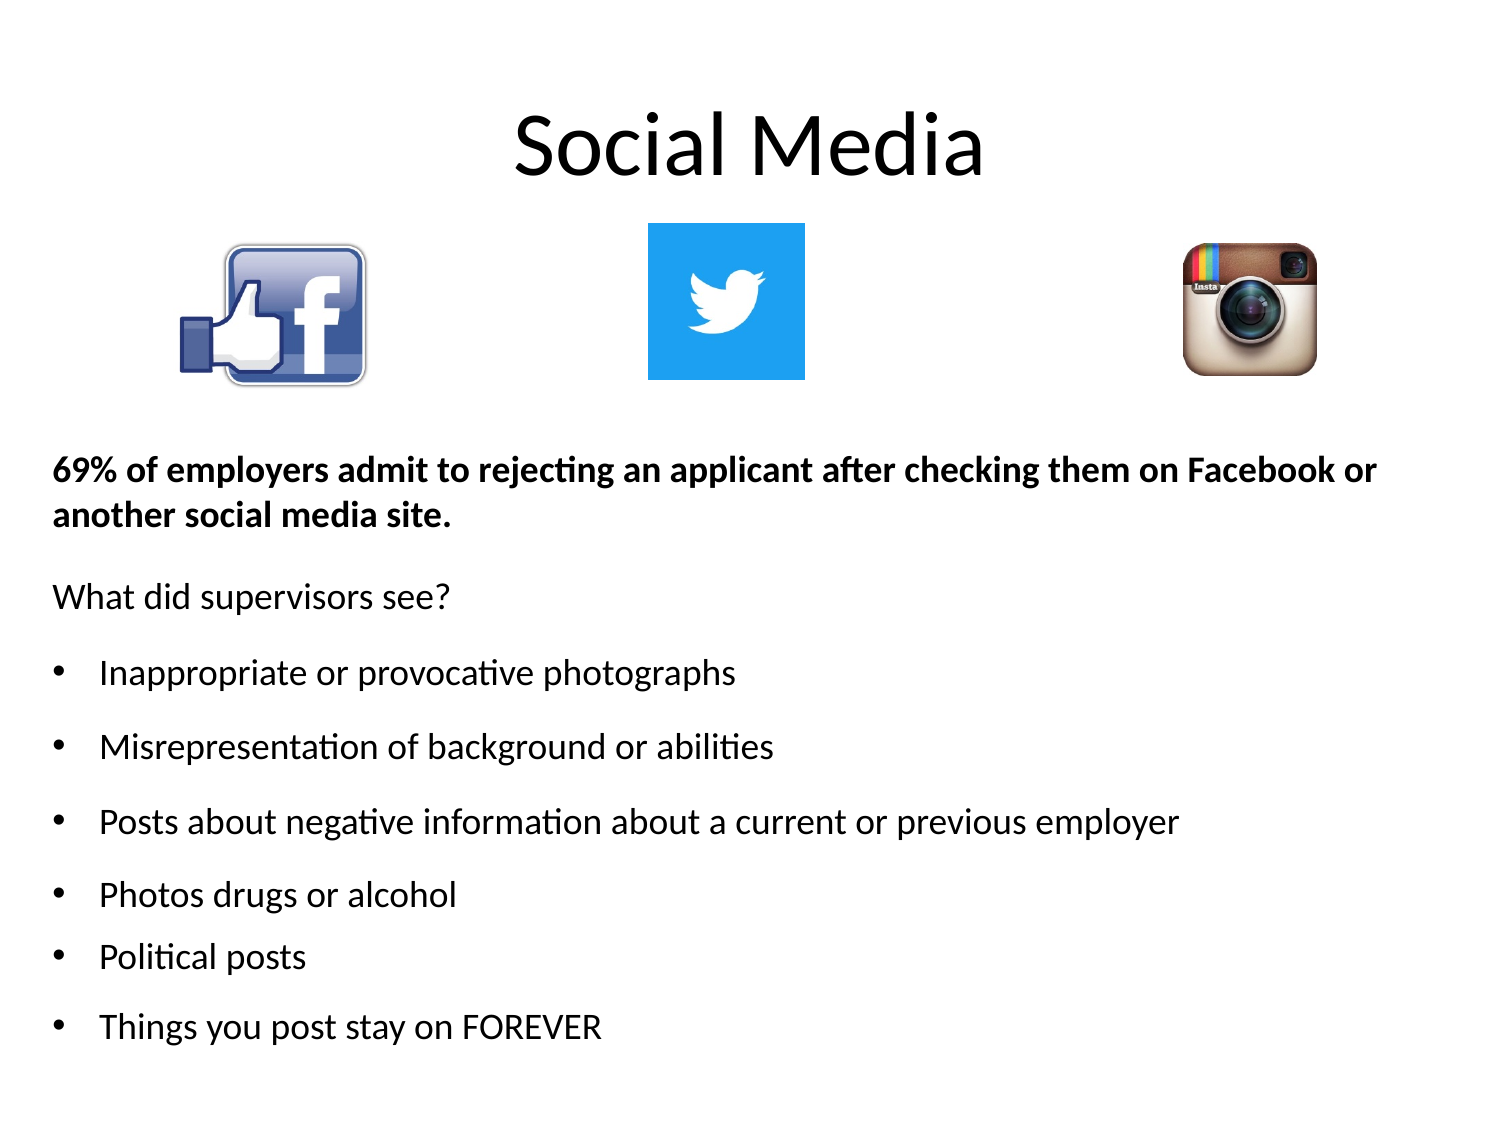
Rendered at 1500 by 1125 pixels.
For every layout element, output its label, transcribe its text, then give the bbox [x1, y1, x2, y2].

picture [172, 241, 370, 390]
text_box What did supervisors see? [37, 564, 1200, 625]
text_box Inappropriate or provocative photographs [37, 640, 1375, 701]
picture [648, 223, 805, 380]
text_box Posts about negative information about a current or previous employer [37, 789, 1375, 850]
text_box Things you post stay on FOREVER [37, 994, 1250, 1055]
text_box 69% of employers admit to rejecting an applicant after checking them on Facebook or another social media site. [37, 437, 1463, 543]
text_box Photos drugs or alcohol [37, 862, 1113, 923]
picture [1183, 242, 1317, 377]
title Social Media [75, 45, 1425, 233]
text_box Misrepresentation of background or abilities [37, 714, 1375, 775]
text_box Political posts [37, 924, 838, 985]
